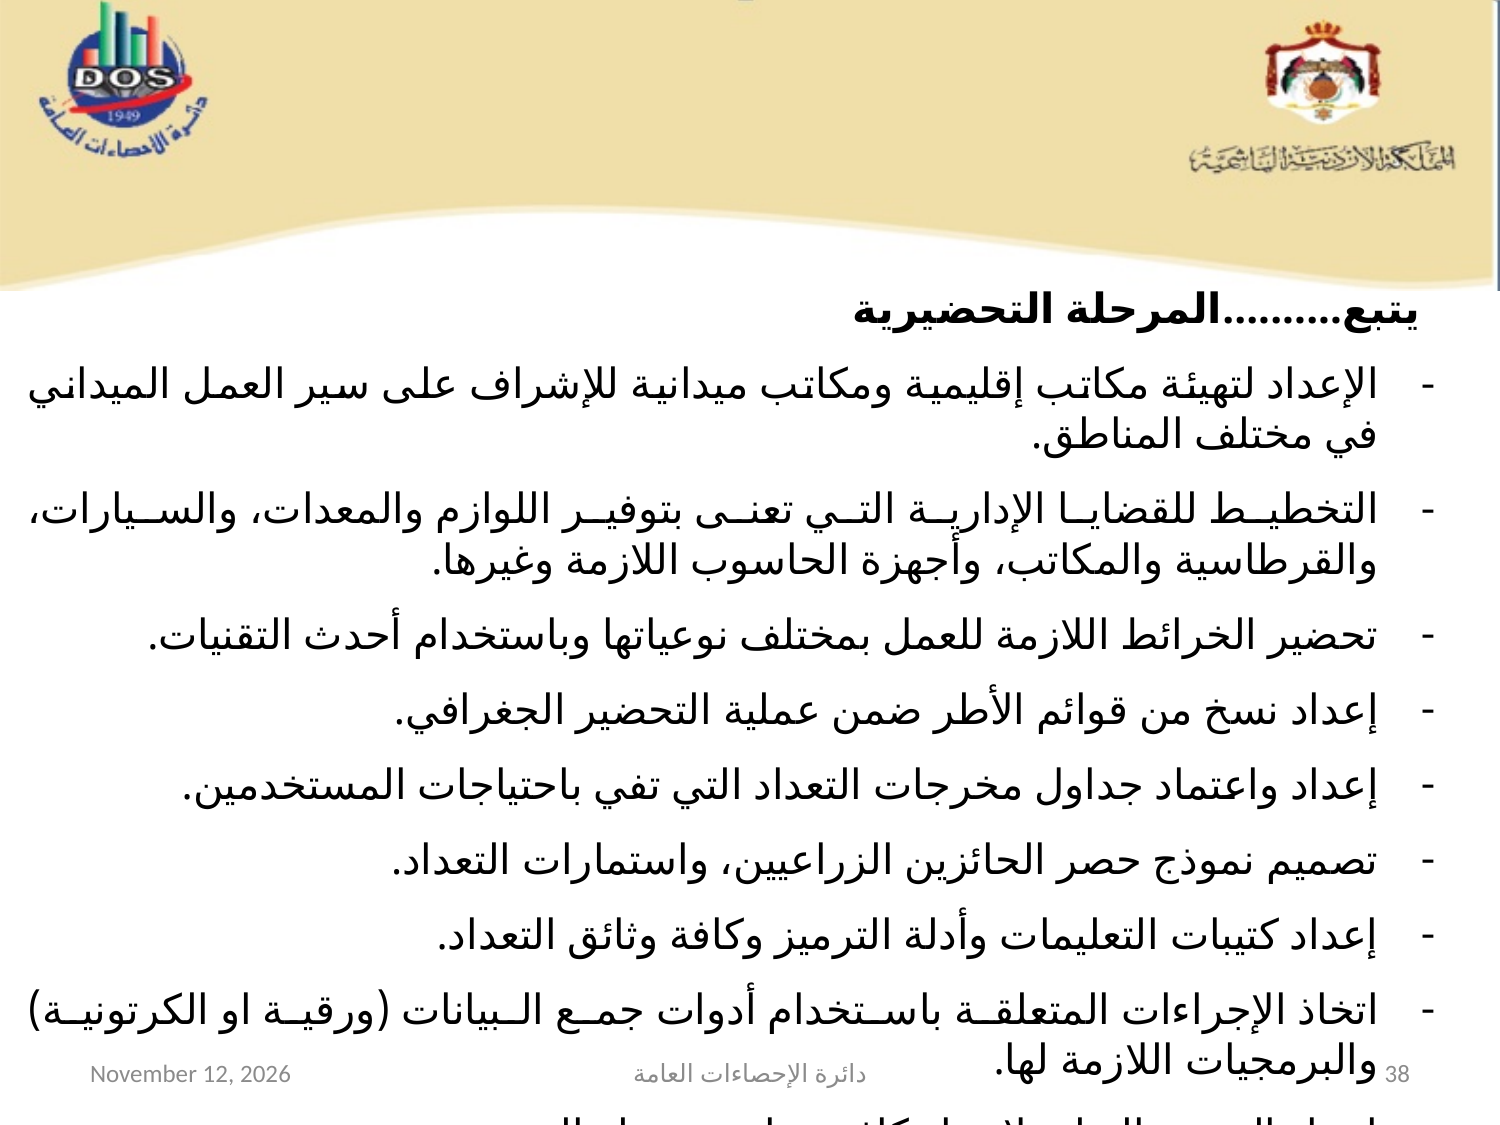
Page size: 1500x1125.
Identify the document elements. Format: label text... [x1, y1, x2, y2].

picture [0, 0, 1500, 291]
text_box يتبع..........المرحلة التحضيرية الإعداد لتهيئة مكاتب إقليمية ومكاتب ميدانية للإشراف على سير العمل الميداني في مختلف المناطق. التخطيط للقضايا الإدارية التي تعنى بتوفير اللوازم والمعدات، والسيارات، والقرطاسية والمكاتب، وأجهزة الحاسوب اللازمة وغيرها. تحضير الخرائط اللازمة للعمل بمختلف نوعياتها وباستخدام أحدث التقنيات. إعداد نسخ من قوائم الأطر ضمن عملية التحضير الجغرافي. إعداد واعتماد جداول مخرجات التعداد التي تفي باحتياجات المستخدمين. تصميم نموذج حصر الحائزين الزراعيين، واستمارات التعداد. إعداد كتيبات التعليمات وأدلة الترميز وكافة وثائق التعداد. اتخاذ الإجراءات المتعلقة باستخدام أدوات جمع البيانات (ورقية او الكرتونية) والبرمجيات اللازمة لها. إجراء التجربة القبلية لاختبار كافة جوانب مرحلة العد. [12, 274, 1450, 1125]
